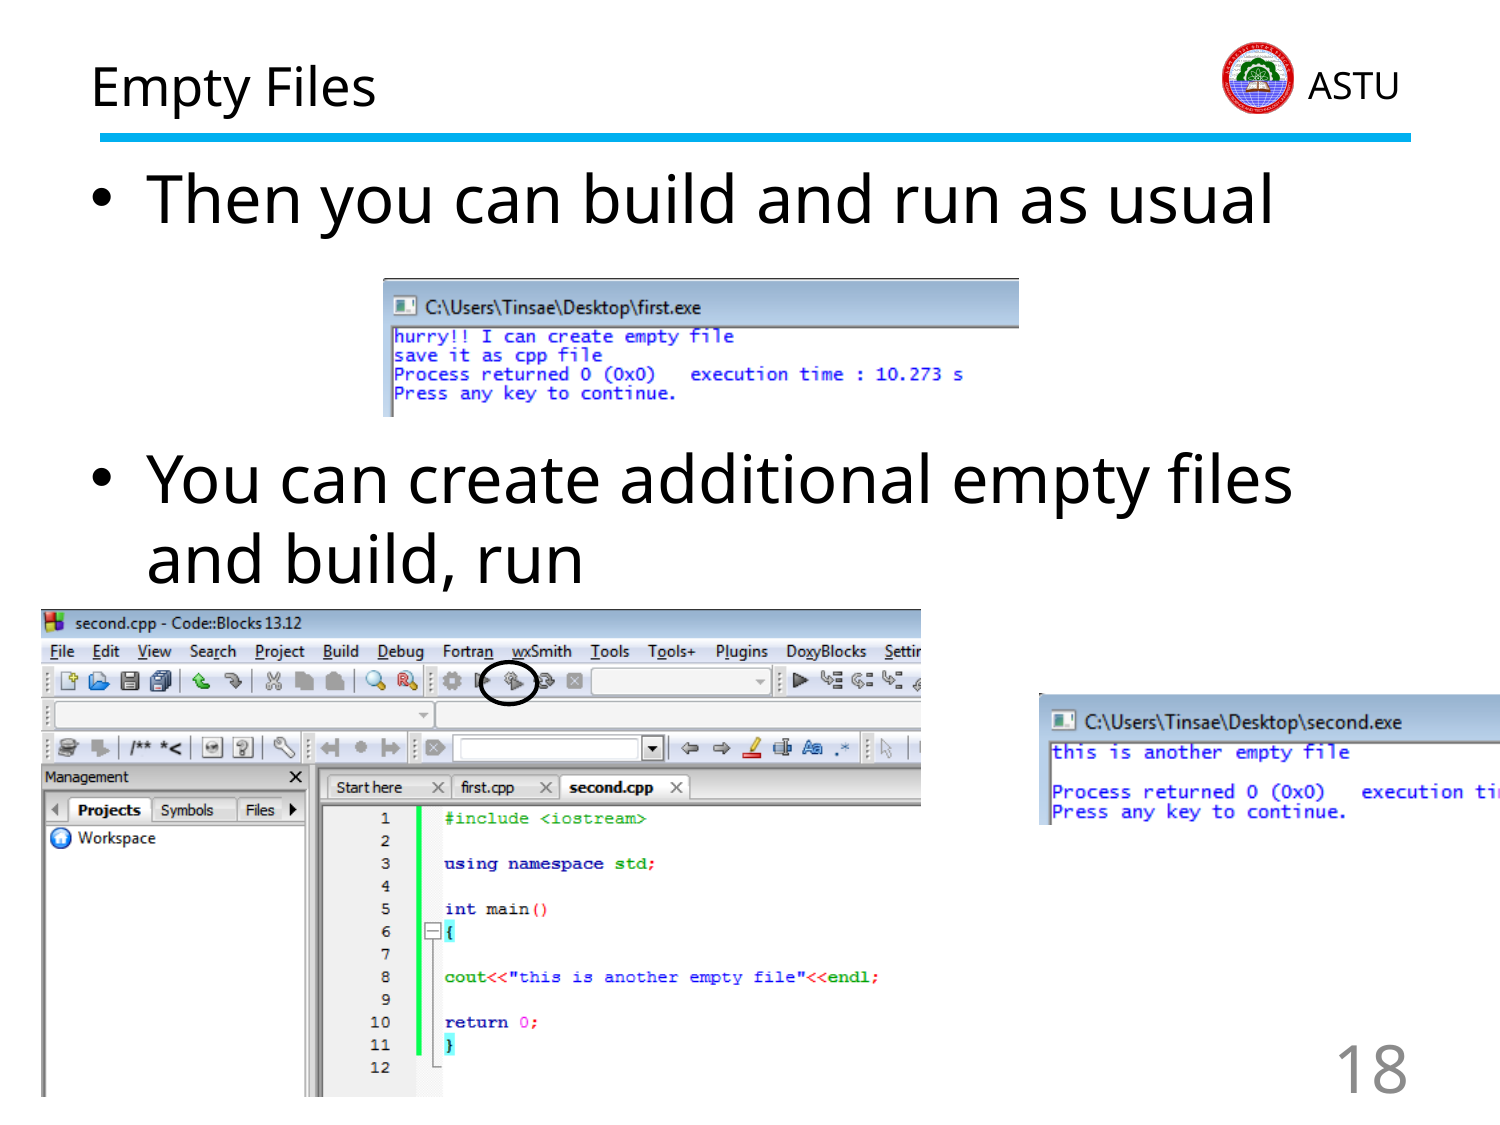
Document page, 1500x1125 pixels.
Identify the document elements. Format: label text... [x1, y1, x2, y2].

title Empty Files [75, 45, 1425, 126]
slide_number 18 [1074, 1042, 1425, 1103]
list Then you can build and run as usual You can create additional empty files and build, run [75, 149, 1425, 1005]
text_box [40, 609, 921, 1097]
picture [1039, 693, 1500, 825]
picture [383, 278, 1019, 417]
